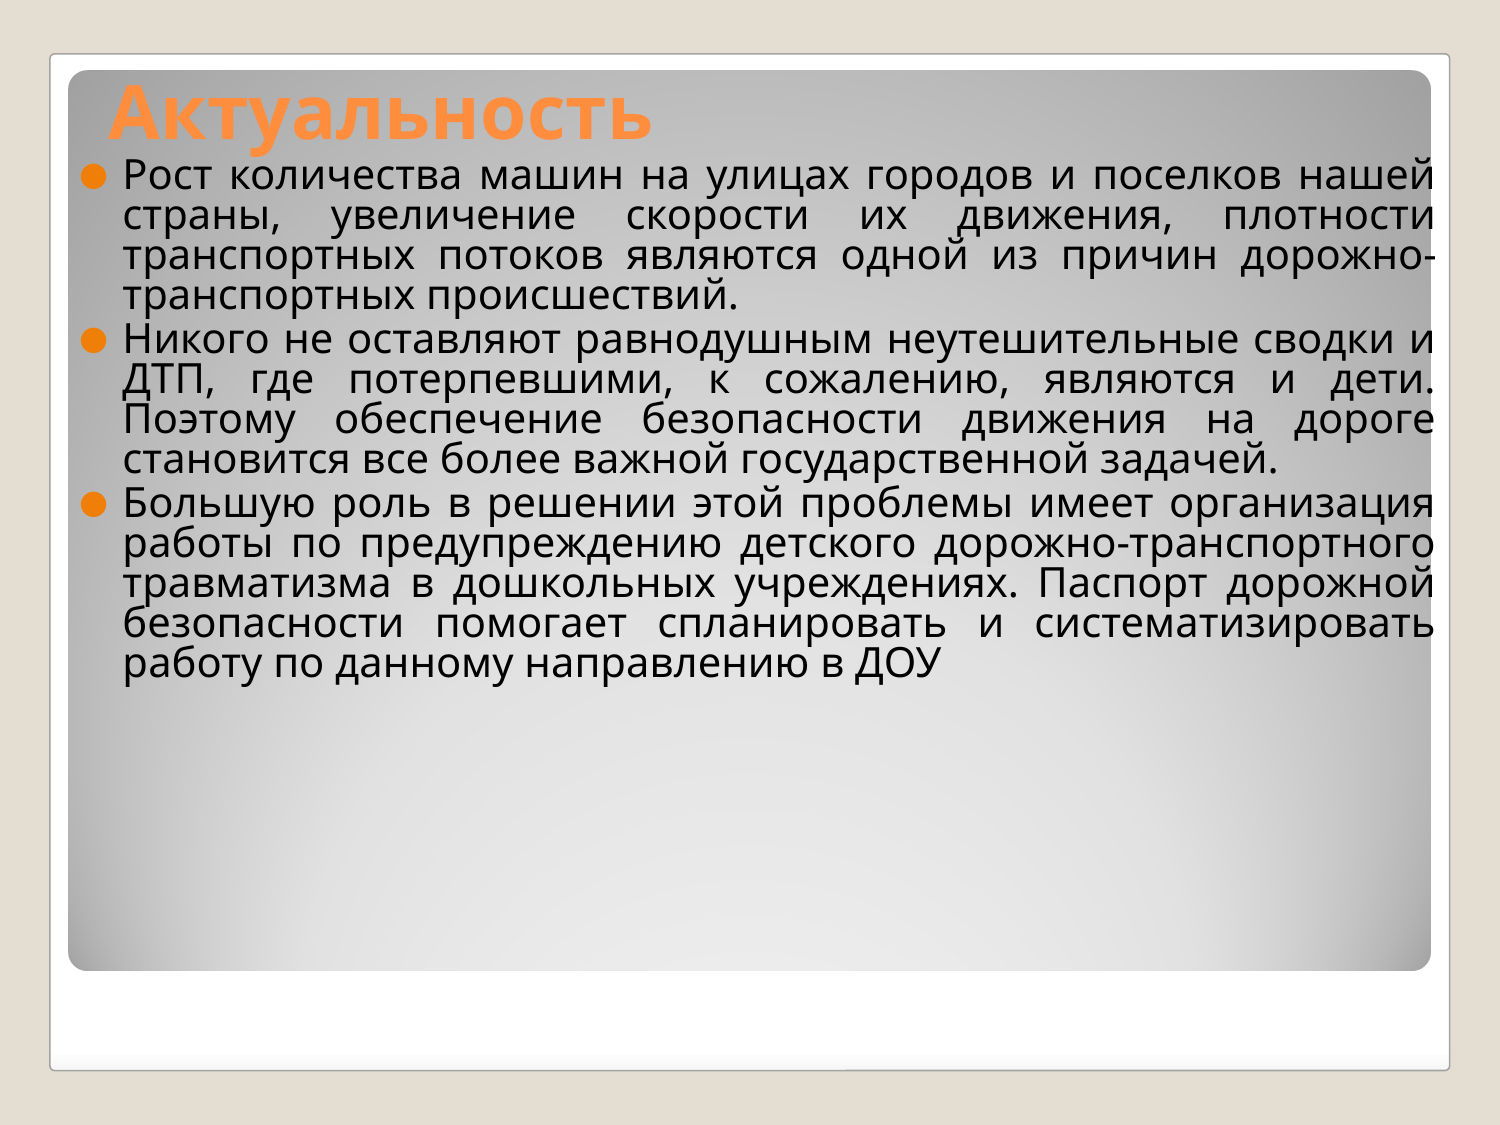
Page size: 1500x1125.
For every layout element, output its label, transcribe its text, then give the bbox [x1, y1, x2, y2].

title Актуальность [93, 77, 1437, 142]
picture [67, 956, 1432, 972]
picture [67, 69, 1432, 142]
list Рост количества машин на улицах городов и поселков нашей страны, увеличение скорости их движения, плотности транспортных потоков являются одной из причин дорожно-транспортных происшествий. Никого не оставляют равнодушным неутешительные сводки и ДТП, где потерпевшими, к сожалению, являются и дети. Поэтому обеспечение безопасности движения на дороге становится все более важной государственной задачей. Большую роль в решении этой проблемы имеет организация работы по предупреждению детского дорожно-транспортного травматизма в дошкольных учреждениях. Паспорт дорожной безопасности помогает спланировать и систематизировать работу по данному направлению в ДОУ [49, 142, 1451, 956]
